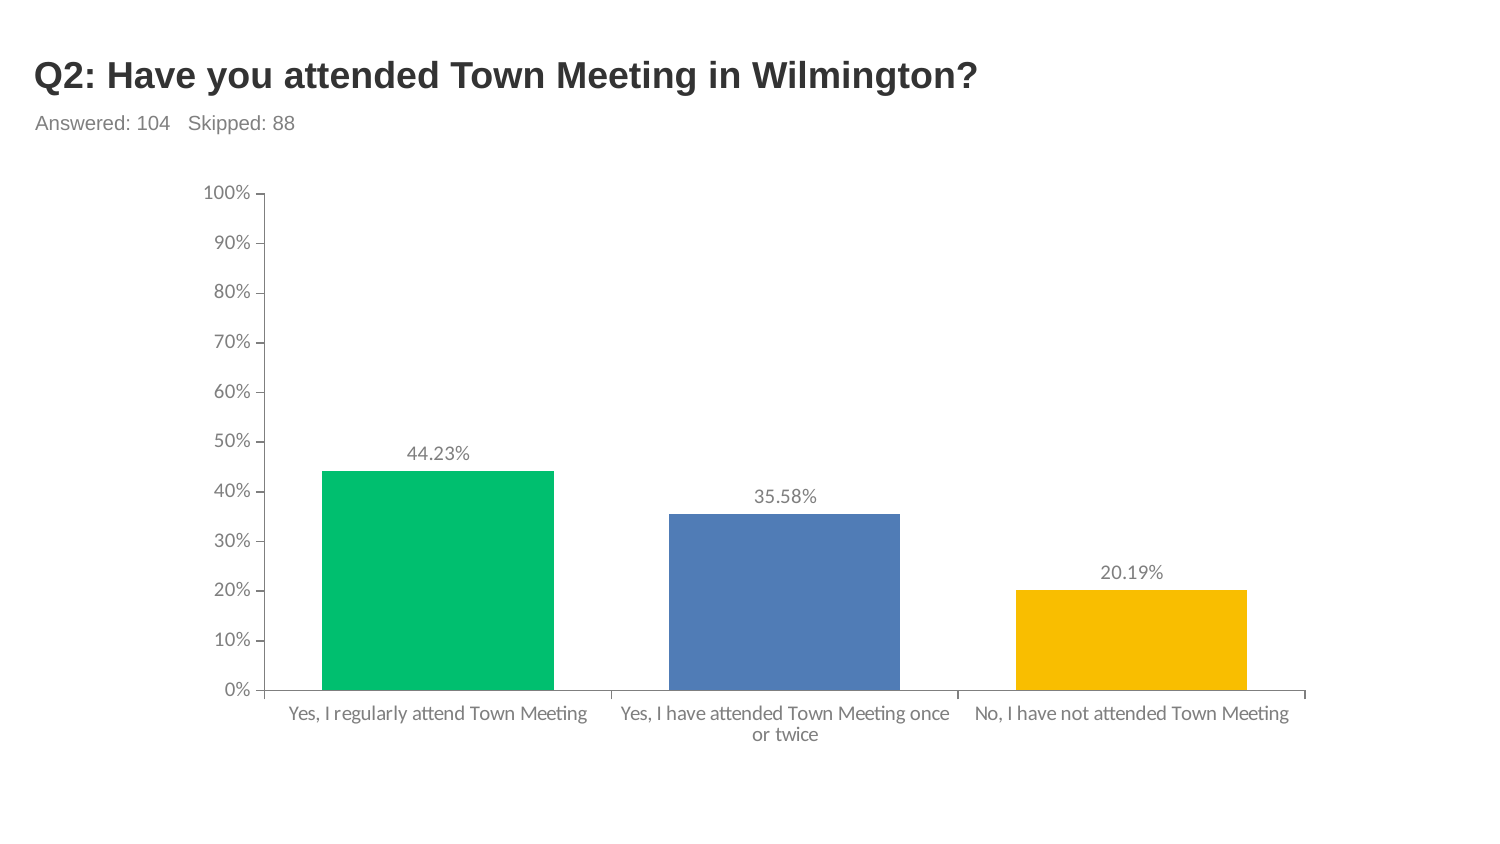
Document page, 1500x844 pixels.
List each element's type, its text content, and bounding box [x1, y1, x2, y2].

chart [179, 171, 1329, 758]
title Q2: Have you attended Town Meeting in Wilmington? [18, 13, 1369, 104]
list Answered: 104 Skipped: 88 [20, 102, 1371, 143]
